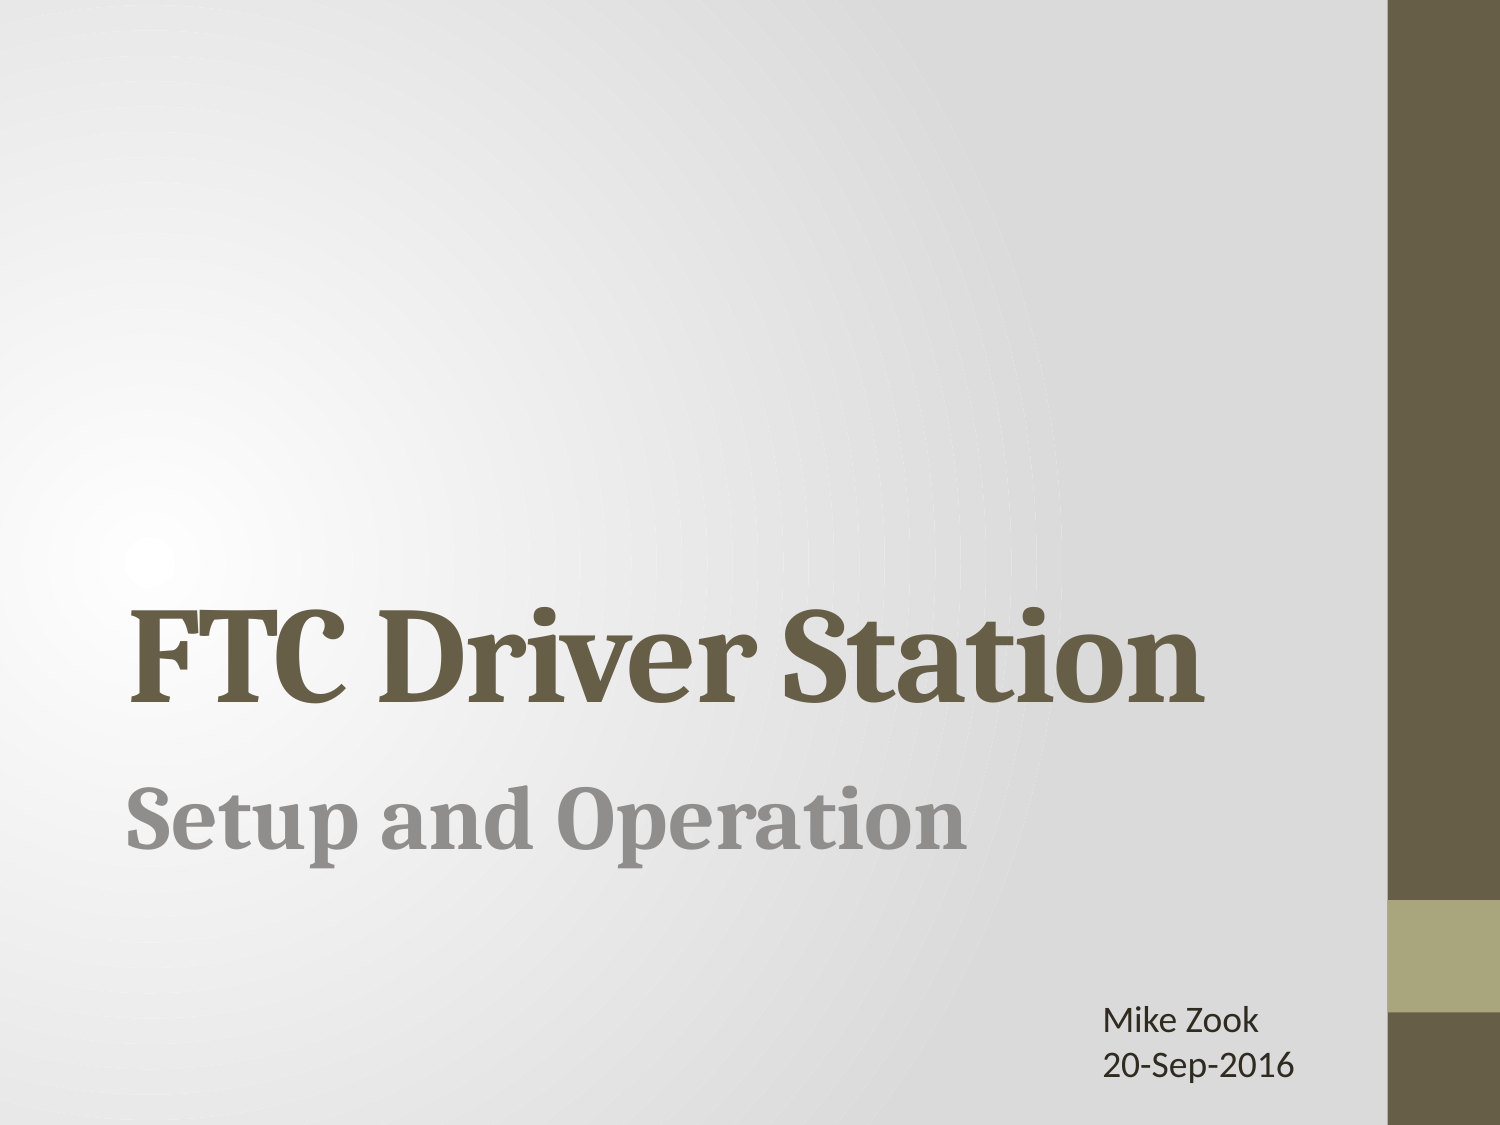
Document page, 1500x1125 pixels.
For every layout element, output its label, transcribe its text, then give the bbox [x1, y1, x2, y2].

text_box Mike Zook 20-Sep-2016 [1087, 987, 1363, 1093]
title FTC Driver Station [112, 312, 1350, 738]
subtitle Setup and Operation [112, 750, 1173, 925]
